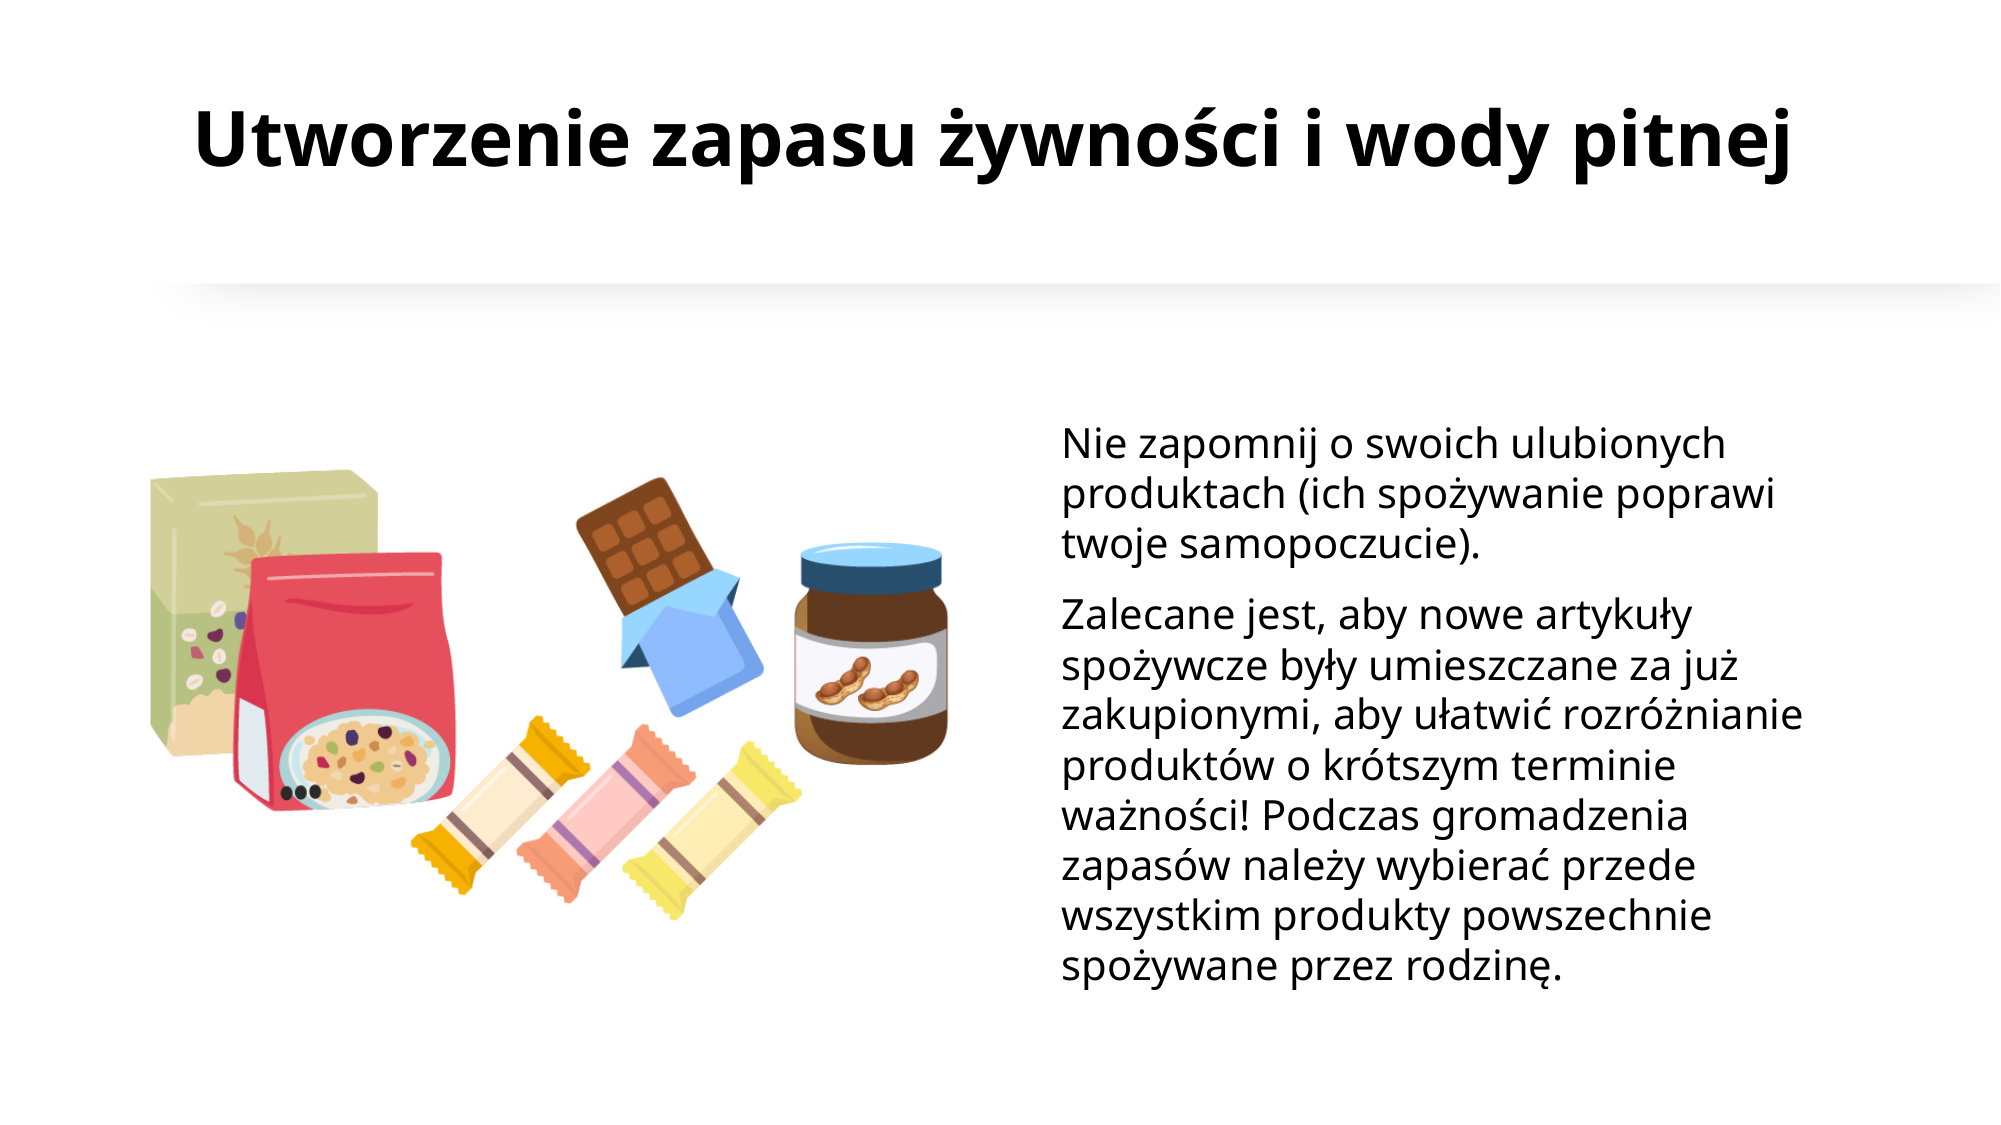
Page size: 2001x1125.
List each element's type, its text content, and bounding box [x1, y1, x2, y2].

text_box [0, 285, 2000, 1125]
list Nie zapomnij o swoich ulubionych produktach (ich spożywanie poprawi twoje samopoczucie). Zalecane jest, aby nowe artykuły spożywcze były umieszczane za już zakupionymi, aby ułatwić rozróżnianie produktów o krótszym terminie ważności! Podczas gromadzenia zapasów należy wybierać przede wszystkim produkty powszechnie spożywane przez rodzinę. [1046, 369, 1875, 1037]
title Utworzenie zapasu żywności i wody pitnej [124, 57, 1863, 226]
text_box [124, 456, 975, 936]
text_box [0, 0, 2000, 285]
